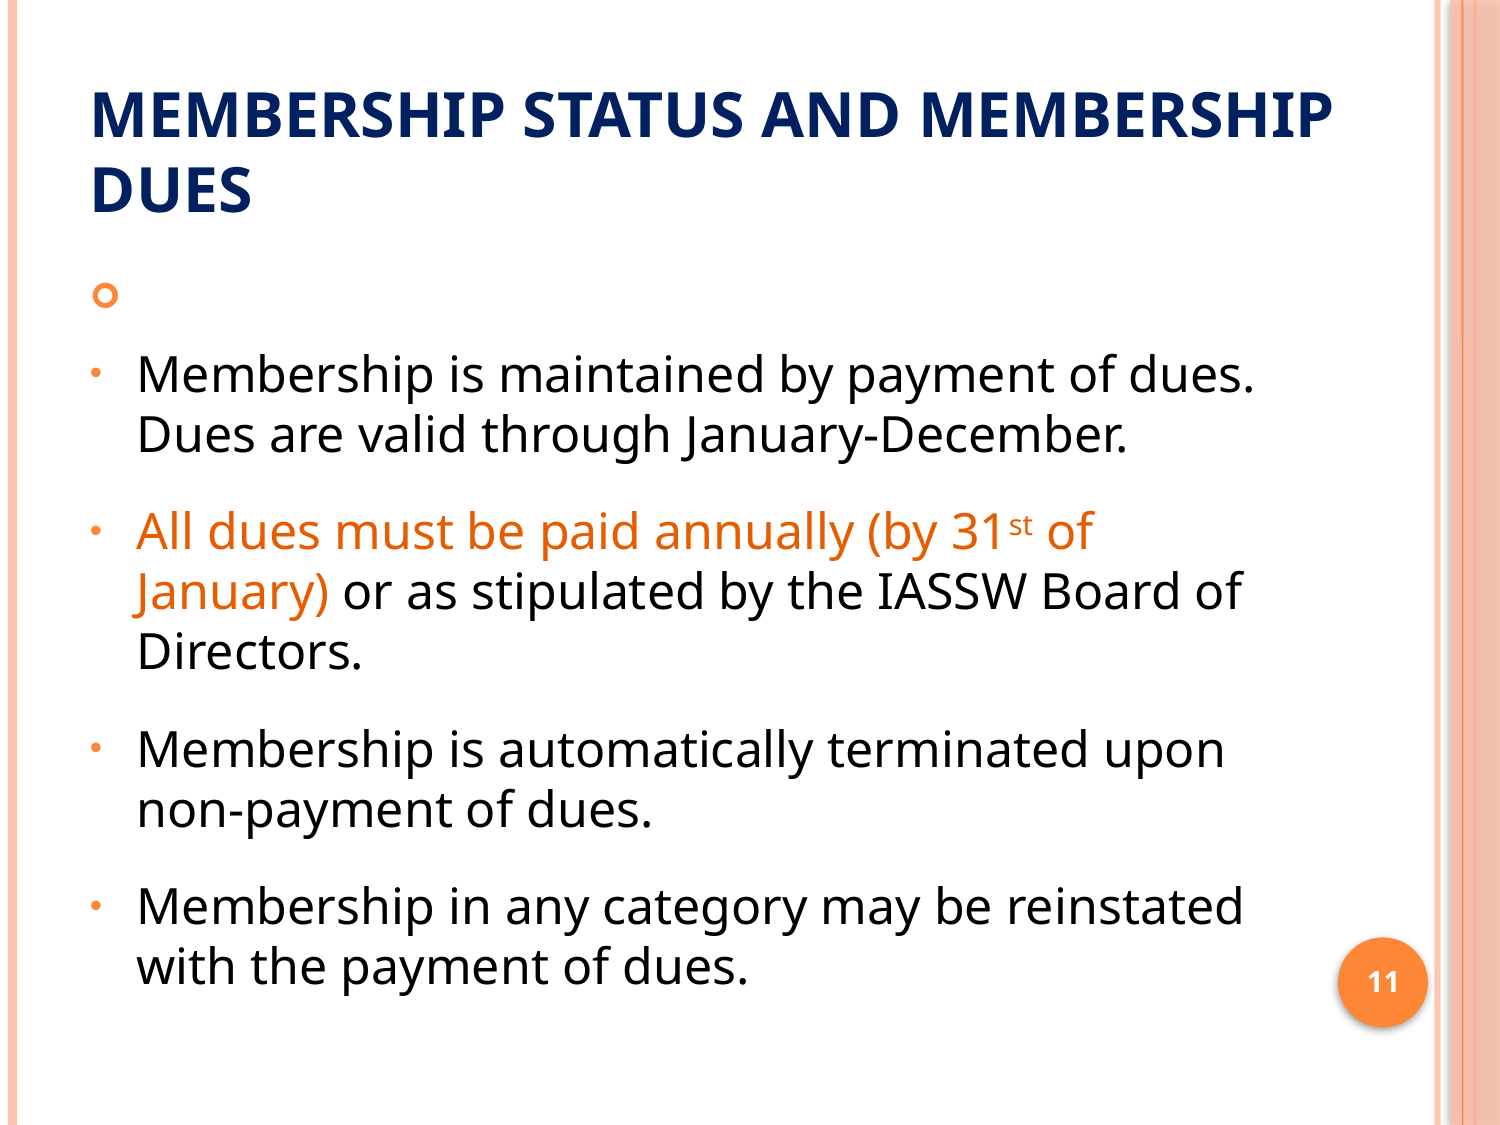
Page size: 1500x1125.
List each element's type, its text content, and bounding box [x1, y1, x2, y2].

list Membership is maintained by payment of dues. Dues are valid through January-December. All dues must be paid annually (by 31st of January) or as stipulated by the IASSW Board of Directors. Membership is automatically terminated upon non-payment of dues. Membership in any category may be reinstated with the payment of dues. [75, 262, 1300, 1062]
slide_number 11 [1333, 940, 1434, 1027]
title Membership Status and Membership Dues [75, 45, 1365, 233]
